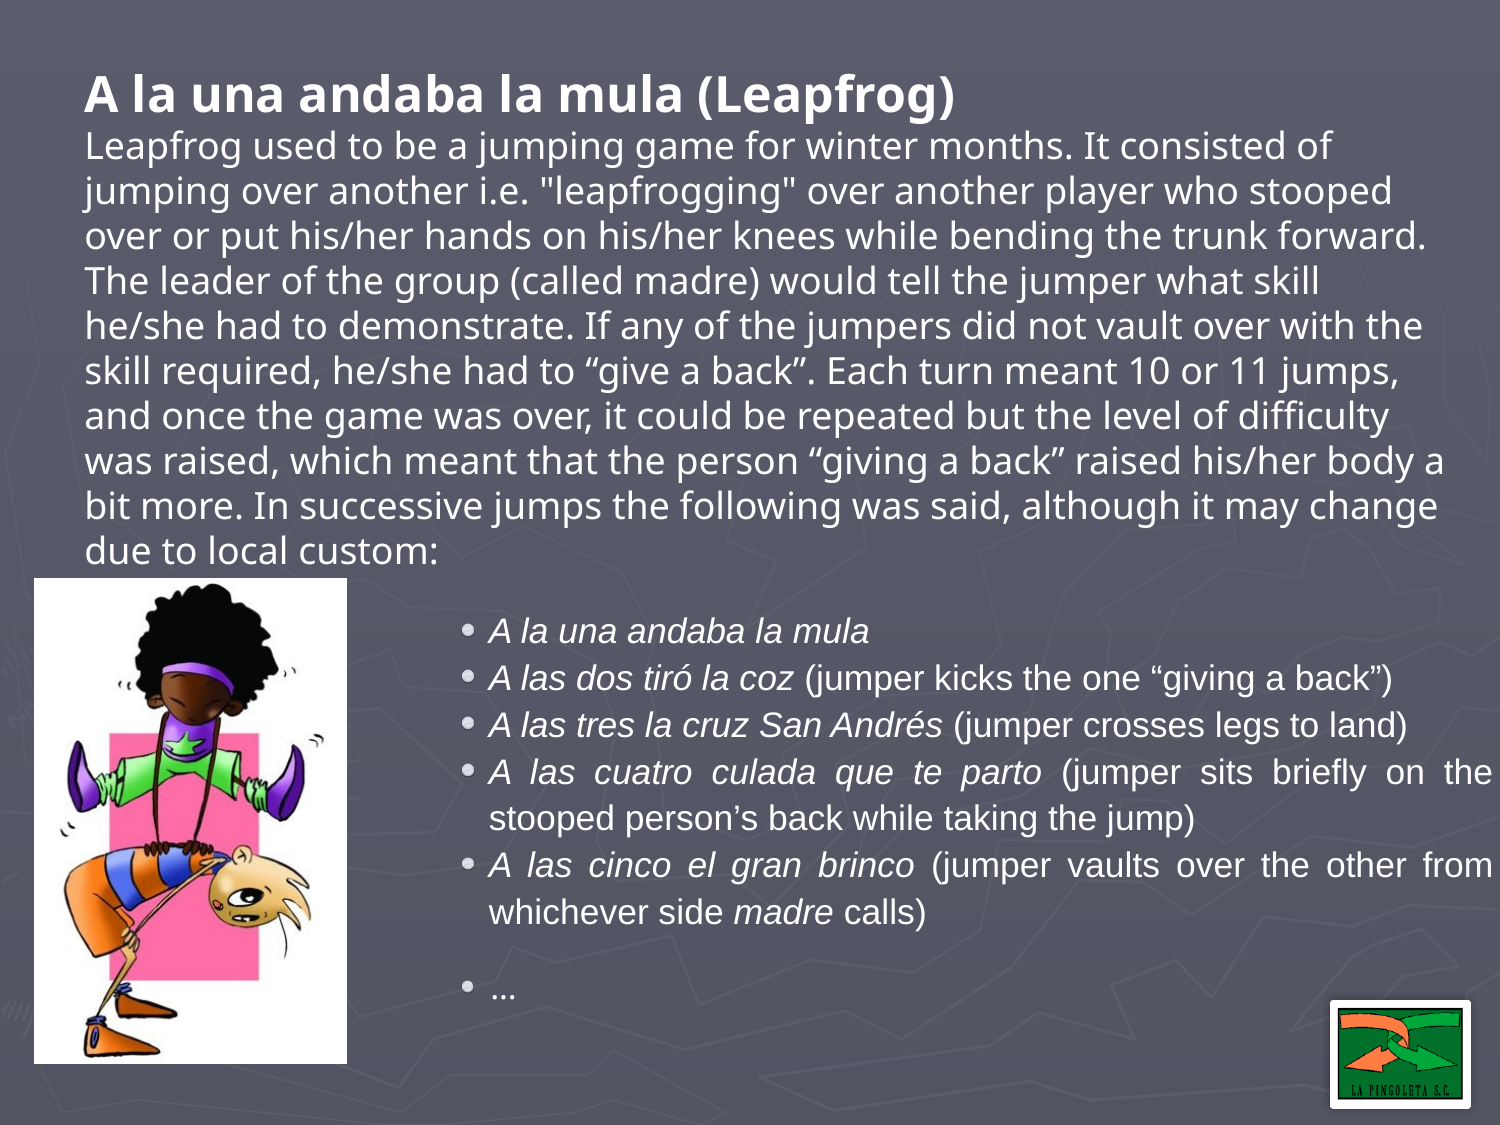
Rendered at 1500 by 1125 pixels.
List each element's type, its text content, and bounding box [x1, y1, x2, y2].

picture [460, 668, 476, 684]
picture [460, 762, 476, 778]
text_box A la una andaba la mula A las dos tiró la coz (jumper kicks the one “giving a back”) A las tres la cruz San Andrés (jumper crosses legs to land) A las cuatro culada que te parto (jumper sits briefly on the stooped person’s back while taking the jump) A las cinco el gran brinco (jumper vaults over the other from whichever side madre calls) … [454, 597, 1500, 1045]
picture [460, 715, 476, 731]
picture [460, 856, 476, 871]
picture [1335, 1005, 1466, 1104]
picture [460, 622, 476, 638]
picture [460, 979, 475, 994]
picture [34, 578, 347, 1065]
text_box A la una andaba la mula (Leapfrog) Leapfrog used to be a jumping game for winter months. It consisted of jumping over another i.e. "leapfrogging" over another player who stooped over or put his/her hands on his/her knees while bending the trunk forward. The leader of the group (called madre) would tell the jumper what skill he/she had to demonstrate. If any of the jumpers did not vault over with the skill required, he/she had to “give a back”. Each turn meant 10 or 11 jumps, and once the game was over, it could be repeated but the level of difficulty was raised, which meant that the person “giving a back” raised his/her body a bit more. In successive jumps the following was said, although it may change due to local custom: [76, 54, 1459, 580]
